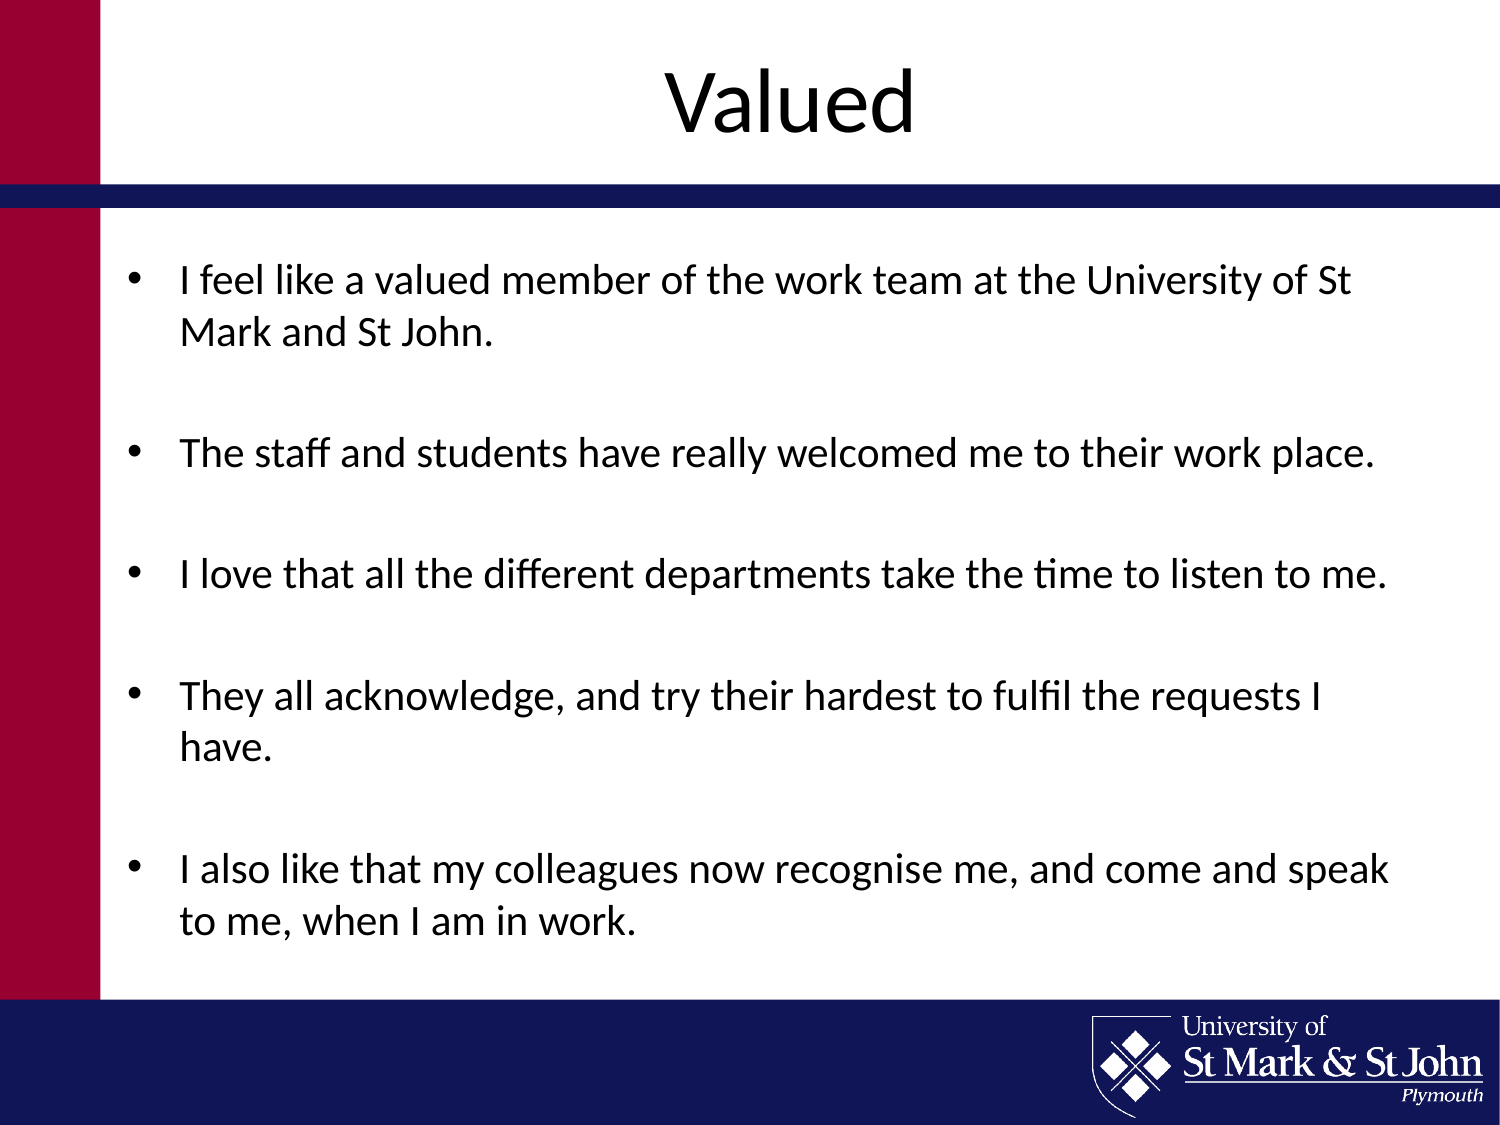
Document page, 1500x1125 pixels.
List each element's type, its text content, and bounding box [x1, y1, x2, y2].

list I feel like a valued member of the work team at the University of St Mark and St John. The staff and students have really welcomed me to their work place. I love that all the different departments take the time to listen to me. They all acknowledge, and try their hardest to fulfil the requests I have. I also like that my colleagues now recognise me, and come and speak to me, when I am in work. [112, 243, 1412, 976]
picture [1092, 1015, 1483, 1118]
title Valued [112, 19, 1471, 173]
